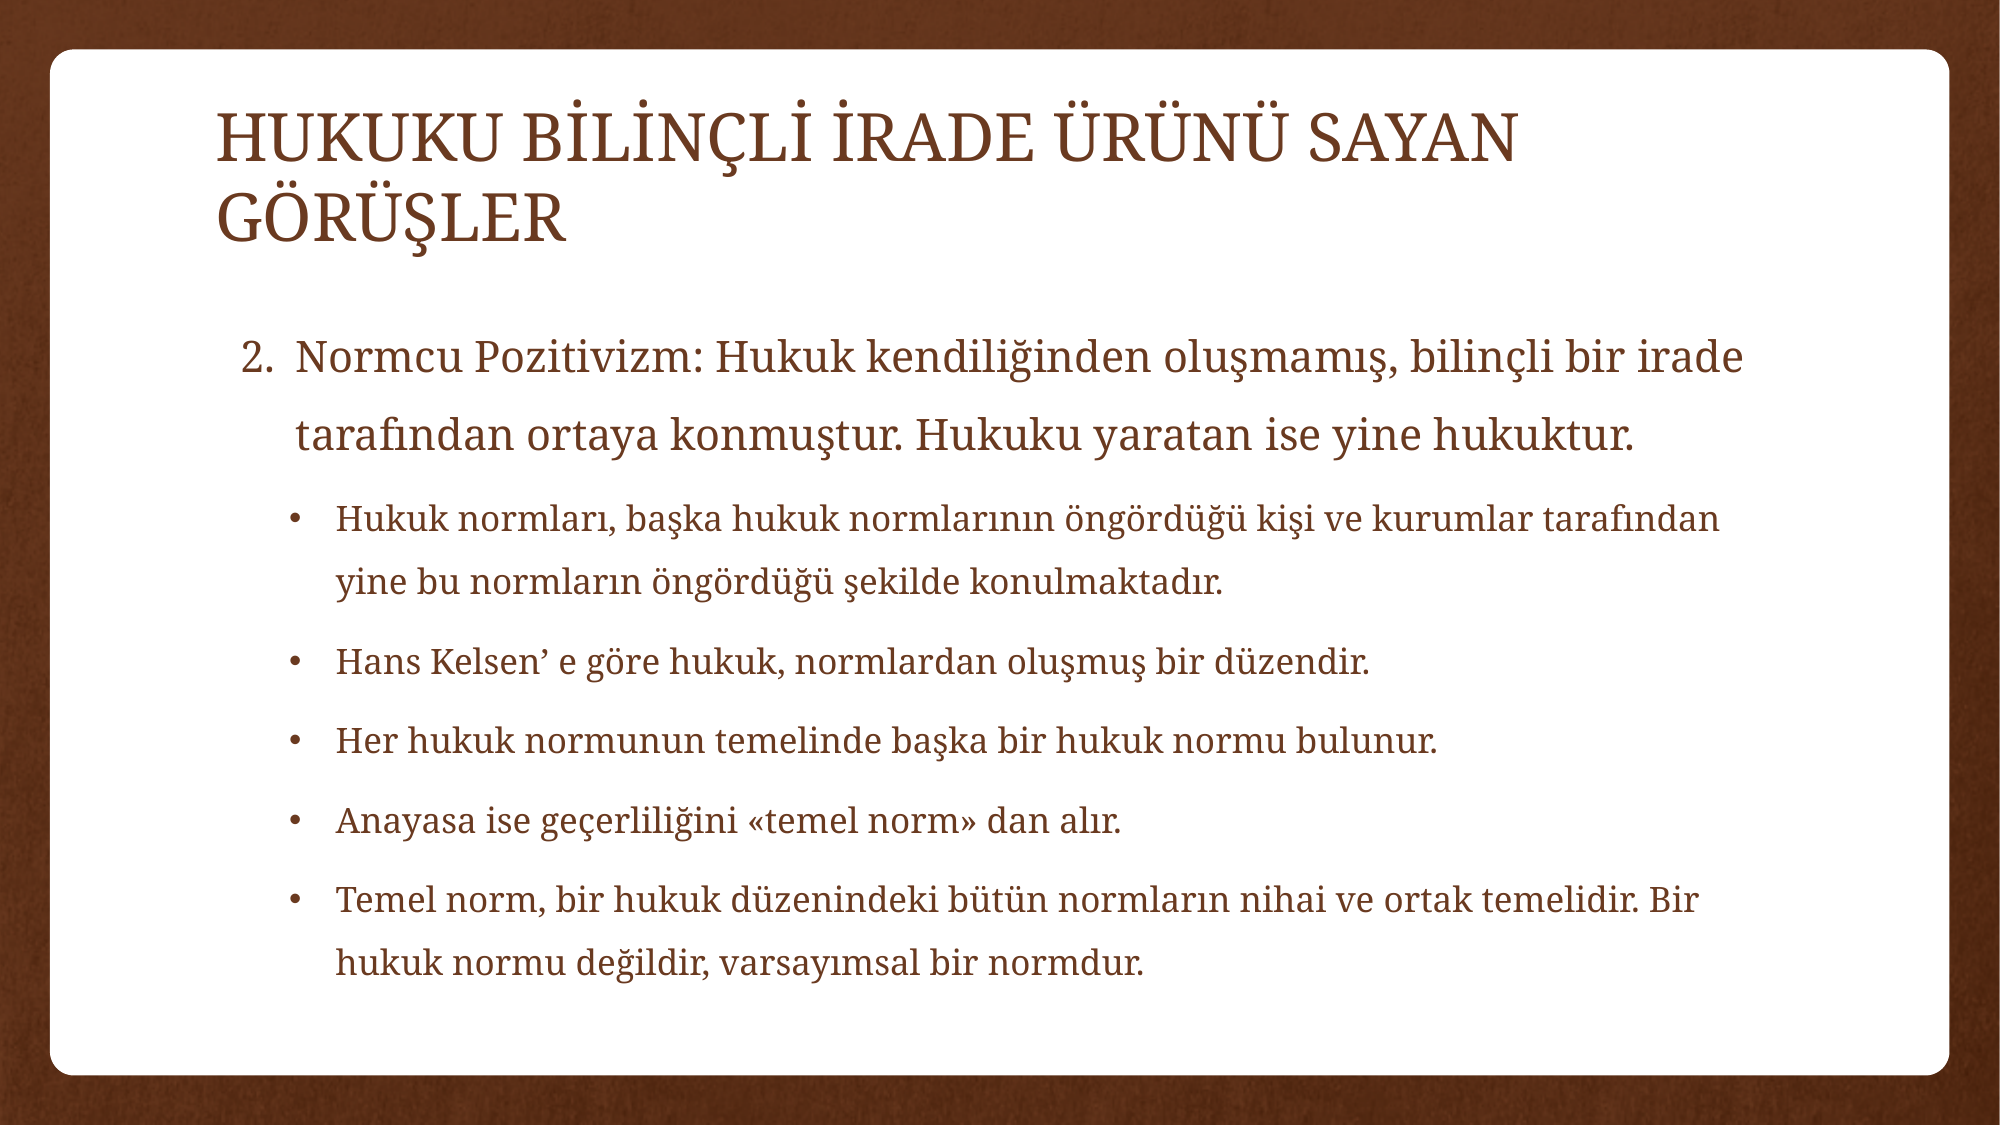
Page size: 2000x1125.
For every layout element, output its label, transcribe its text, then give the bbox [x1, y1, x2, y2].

list Normcu Pozitivizm: Hukuk kendiliğinden oluşmamış, bilinçli bir irade tarafından ortaya konmuştur. Hukuku yaratan ise yine hukuktur. Hukuk normları, başka hukuk normlarının öngördüğü kişi ve kurumlar tarafından yine bu normların öngördüğü şekilde konulmaktadır. Hans Kelsen’ e göre hukuk, normlardan oluşmuş bir düzendir. Her hukuk normunun temelinde başka bir hukuk normu bulunur. Anayasa ise geçerliliğini «temel norm» dan alır. Temel norm, bir hukuk düzenindeki bütün normların nihai ve ortak temelidir. Bir hukuk normu değildir, varsayımsal bir normdur. [199, 295, 1800, 996]
title HUKUKU BİLİNÇLİ İRADE ÜRÜNÜ SAYAN GÖRÜŞLER [199, 70, 1800, 263]
